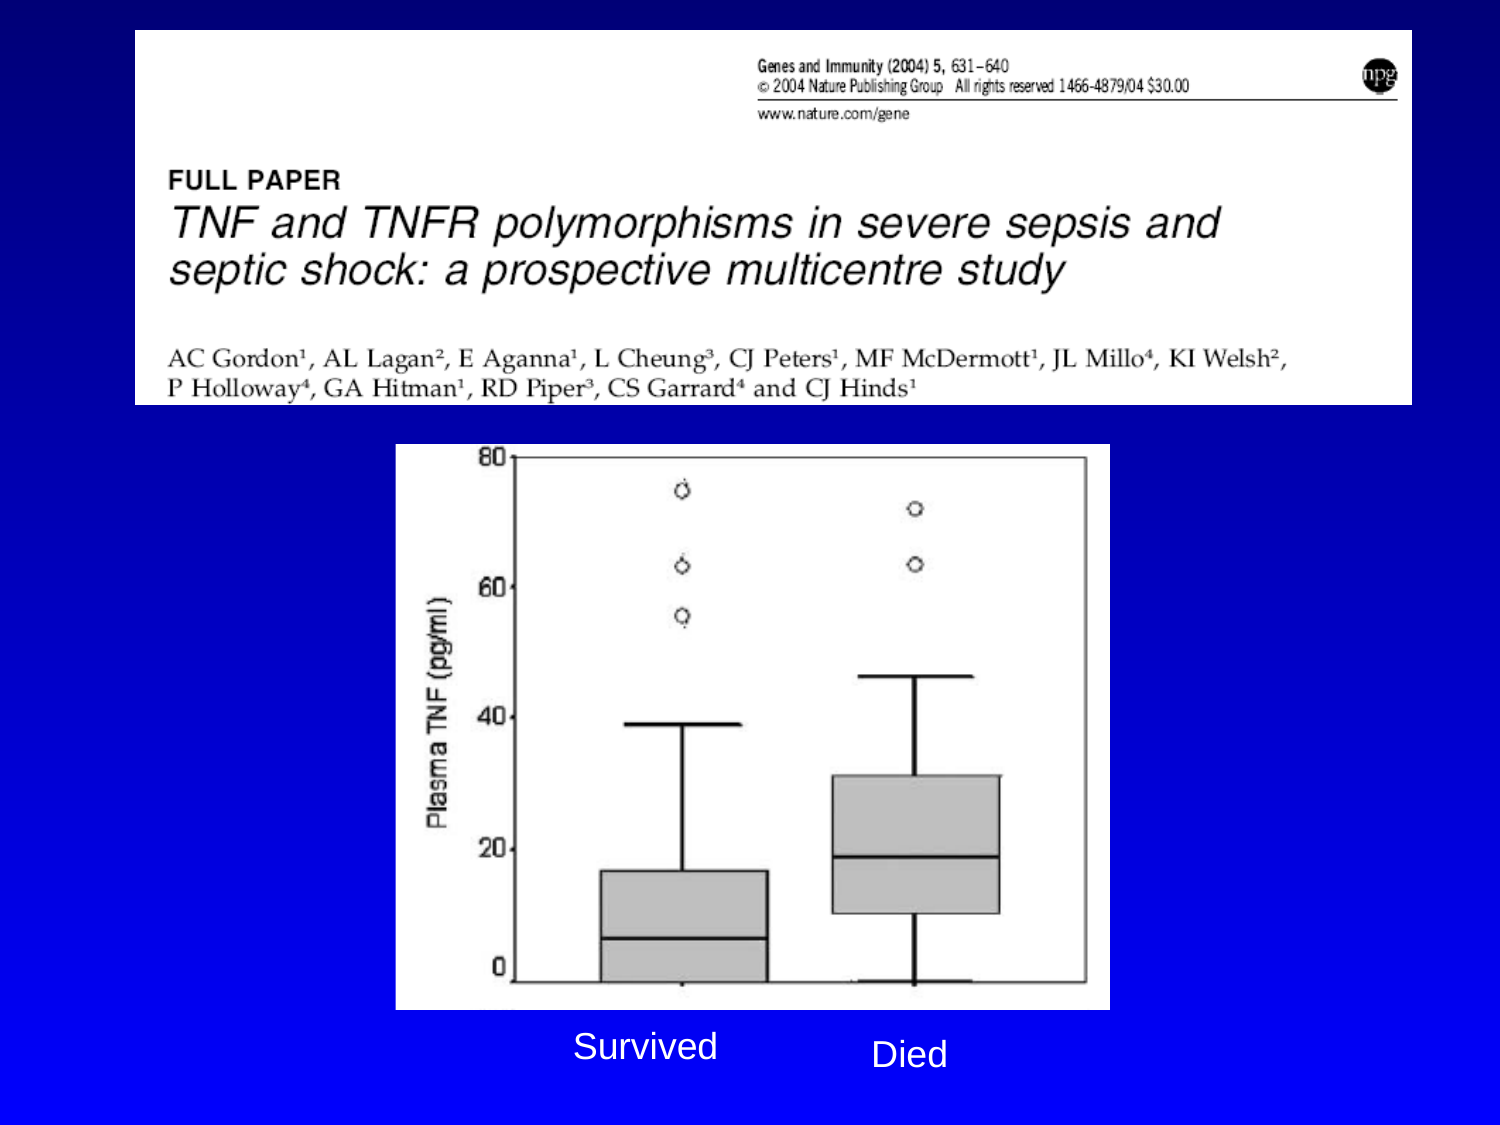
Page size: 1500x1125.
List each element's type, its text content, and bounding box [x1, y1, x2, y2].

picture [395, 444, 1111, 1010]
text_box Survived [558, 1018, 734, 1075]
picture [135, 30, 1412, 405]
text_box Died [856, 1023, 964, 1083]
